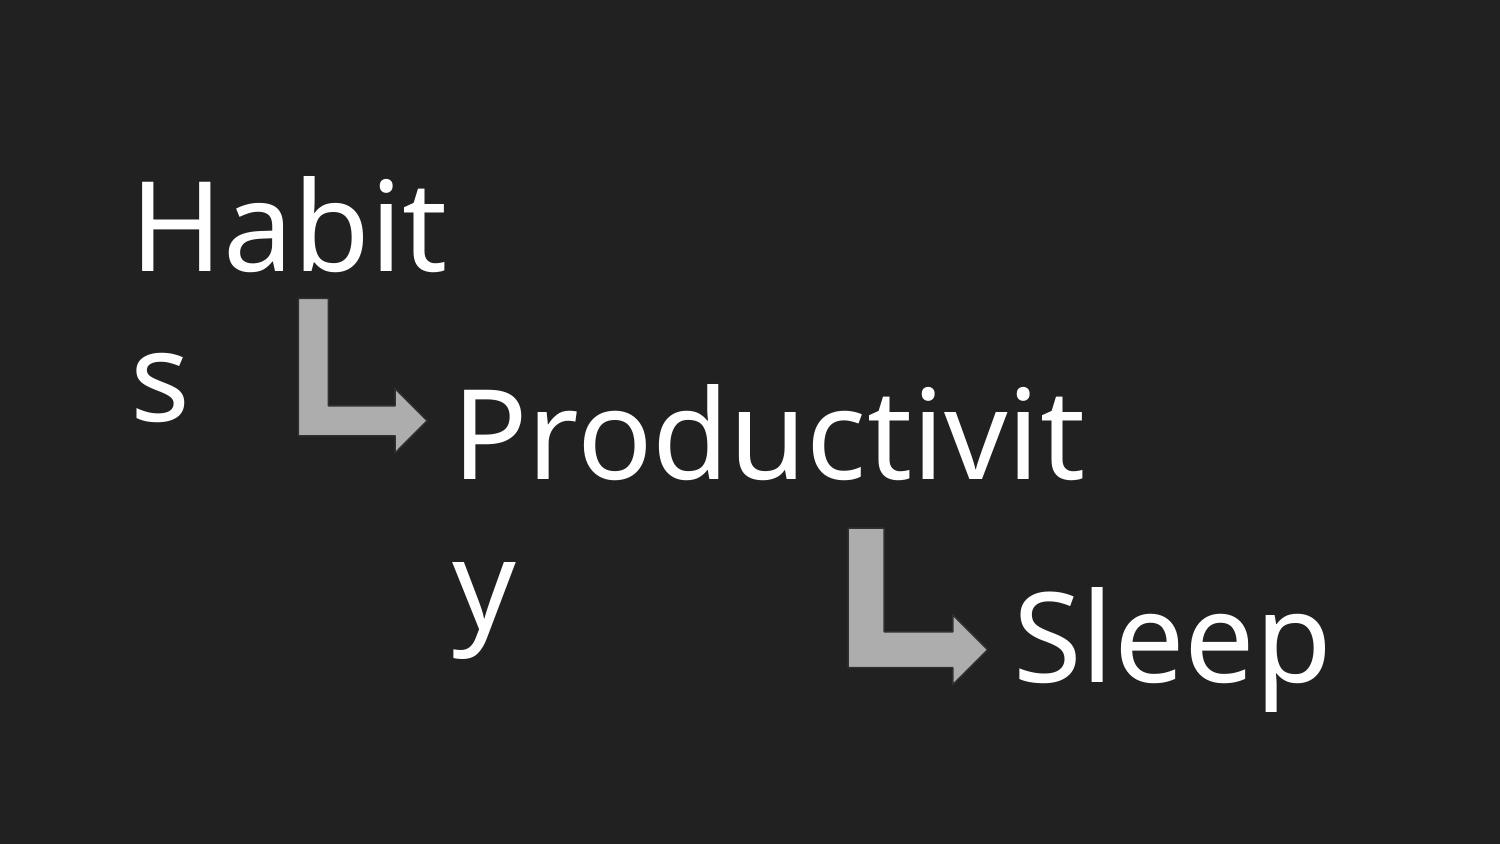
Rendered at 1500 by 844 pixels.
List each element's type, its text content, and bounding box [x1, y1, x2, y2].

text_box [848, 528, 988, 685]
text_box Sleep [998, 542, 1500, 687]
text_box Productivity [437, 339, 1107, 484]
text_box Habits [115, 130, 507, 276]
text_box [298, 298, 428, 454]
